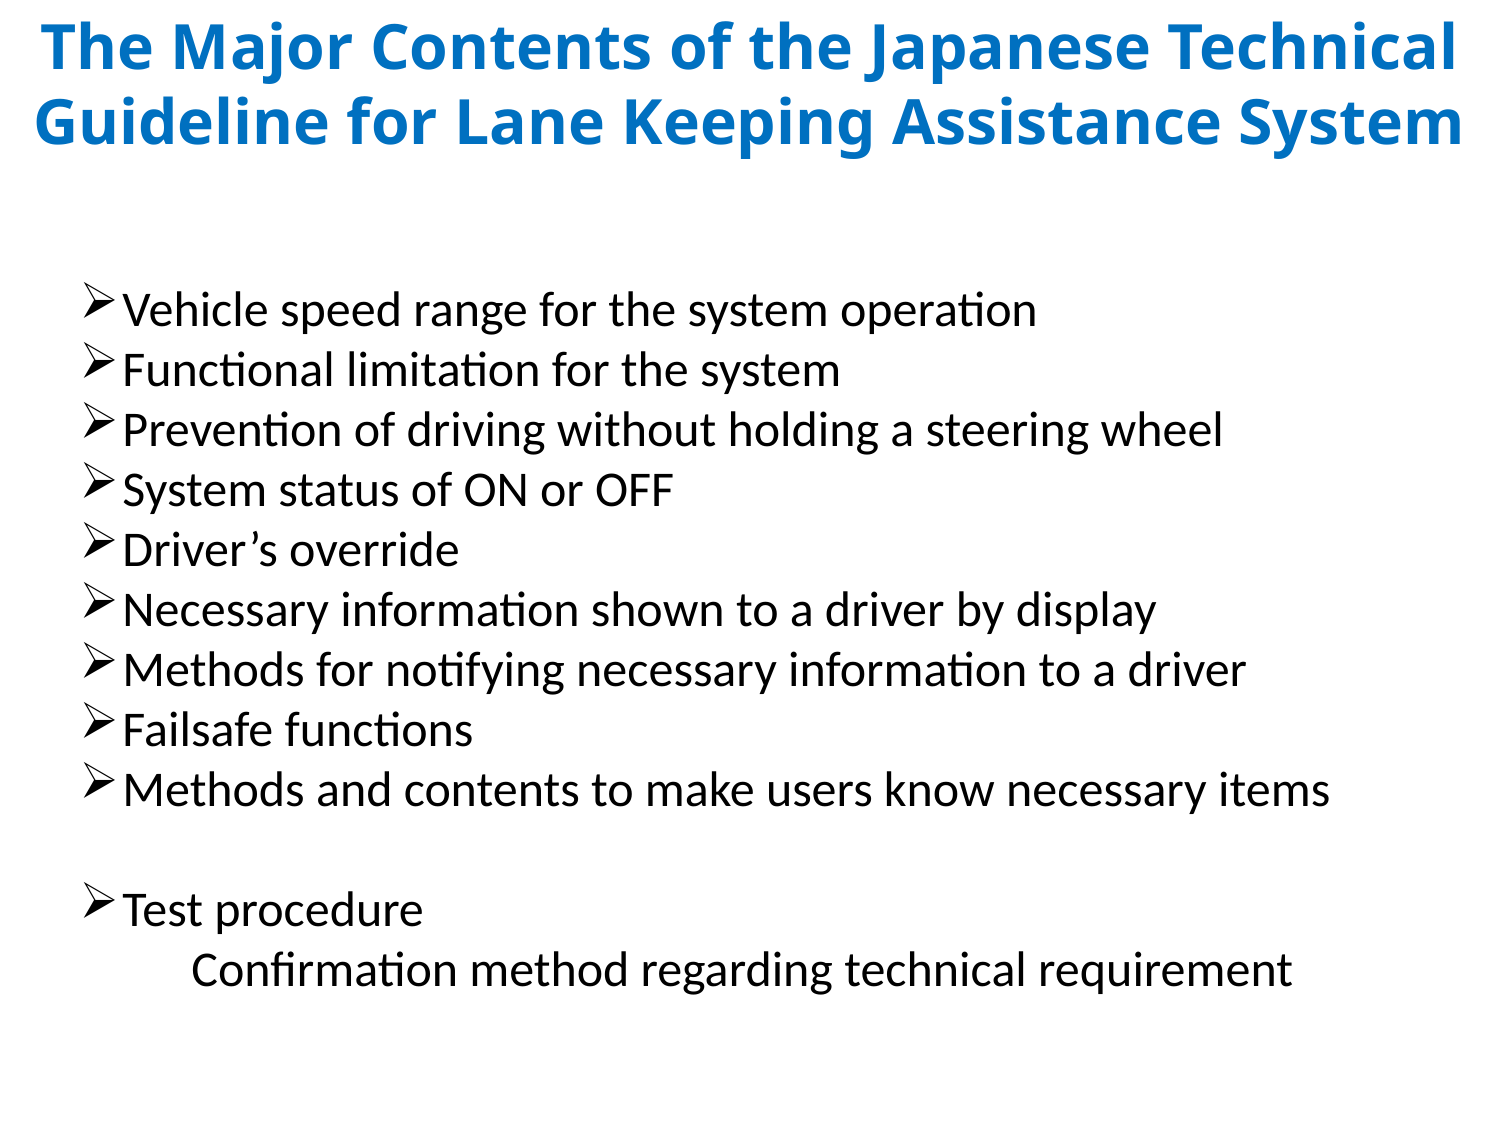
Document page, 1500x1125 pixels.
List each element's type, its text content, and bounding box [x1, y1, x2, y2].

text_box Vehicle speed range for the system operation Functional limitation for the system Prevention of driving without holding a steering wheel System status of ON or OFF Driver’s override Necessary information shown to a driver by display Methods for notifying necessary information to a driver Failsafe functions Methods and contents to make users know necessary items Test procedure Confirmation method regarding technical requirement [64, 269, 1500, 1004]
text_box The Major Contents of the Japanese Technical Guideline for Lane Keeping Assistance System [0, 0, 1500, 240]
